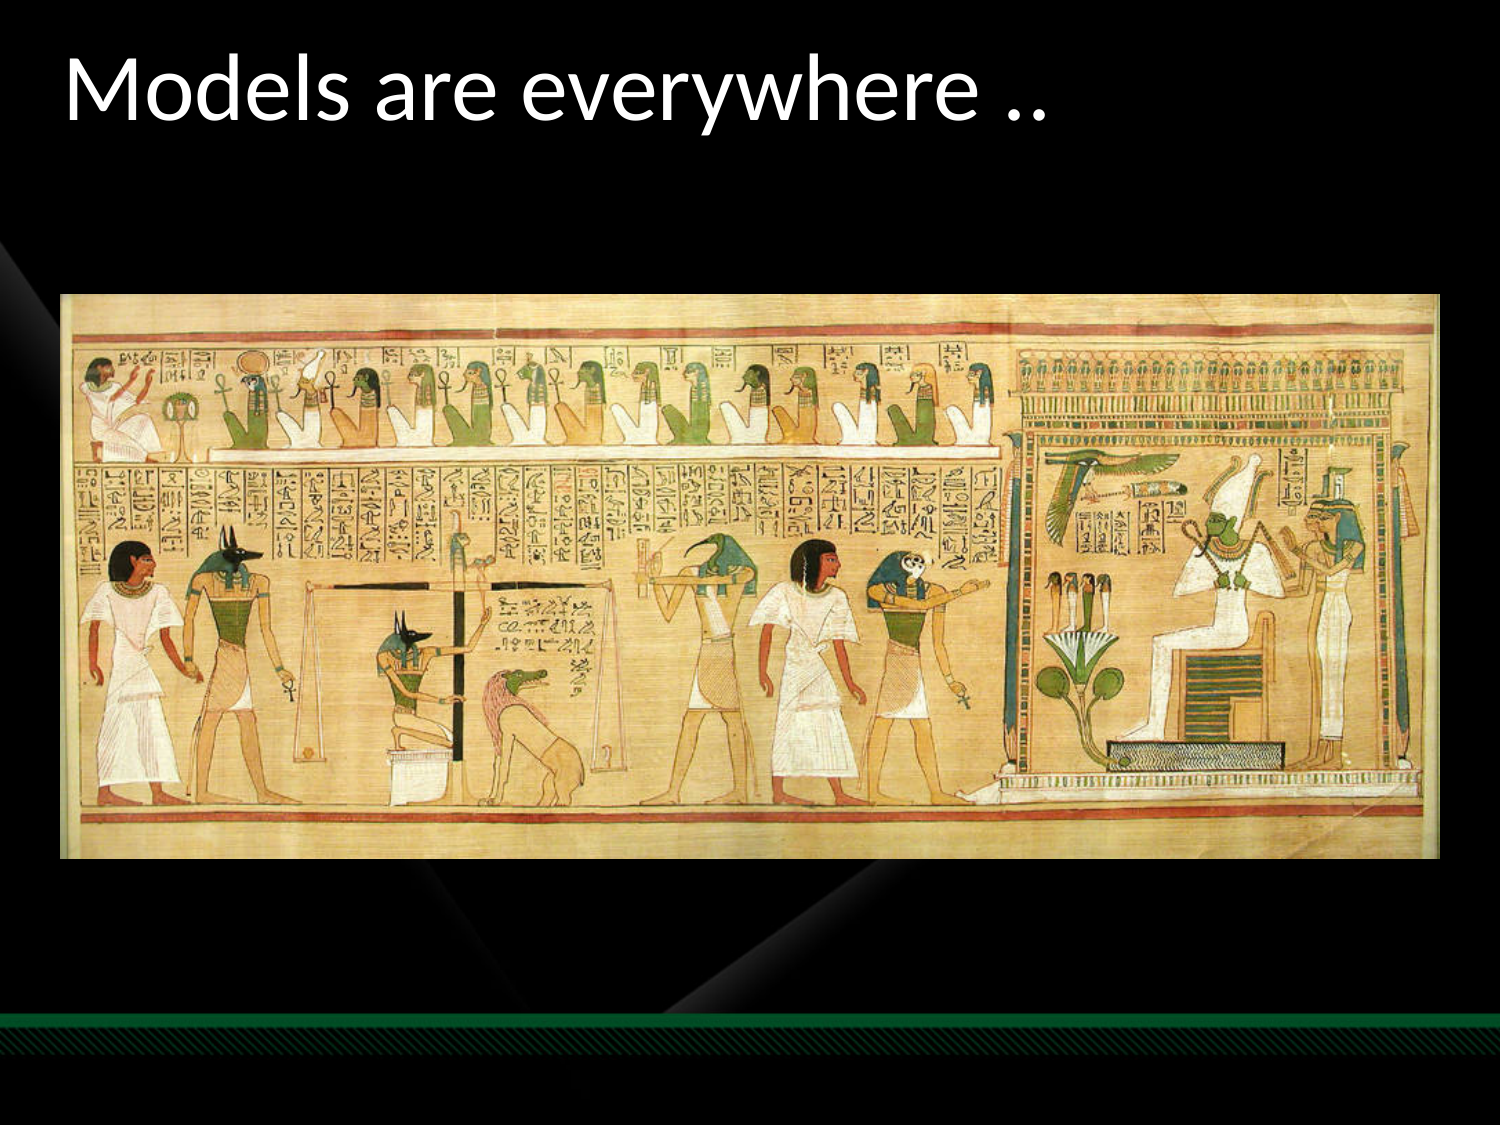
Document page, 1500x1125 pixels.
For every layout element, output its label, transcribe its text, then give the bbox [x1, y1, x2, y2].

text_box Models are everywhere .. [62, 37, 1437, 187]
picture [0, 0, 1500, 1125]
